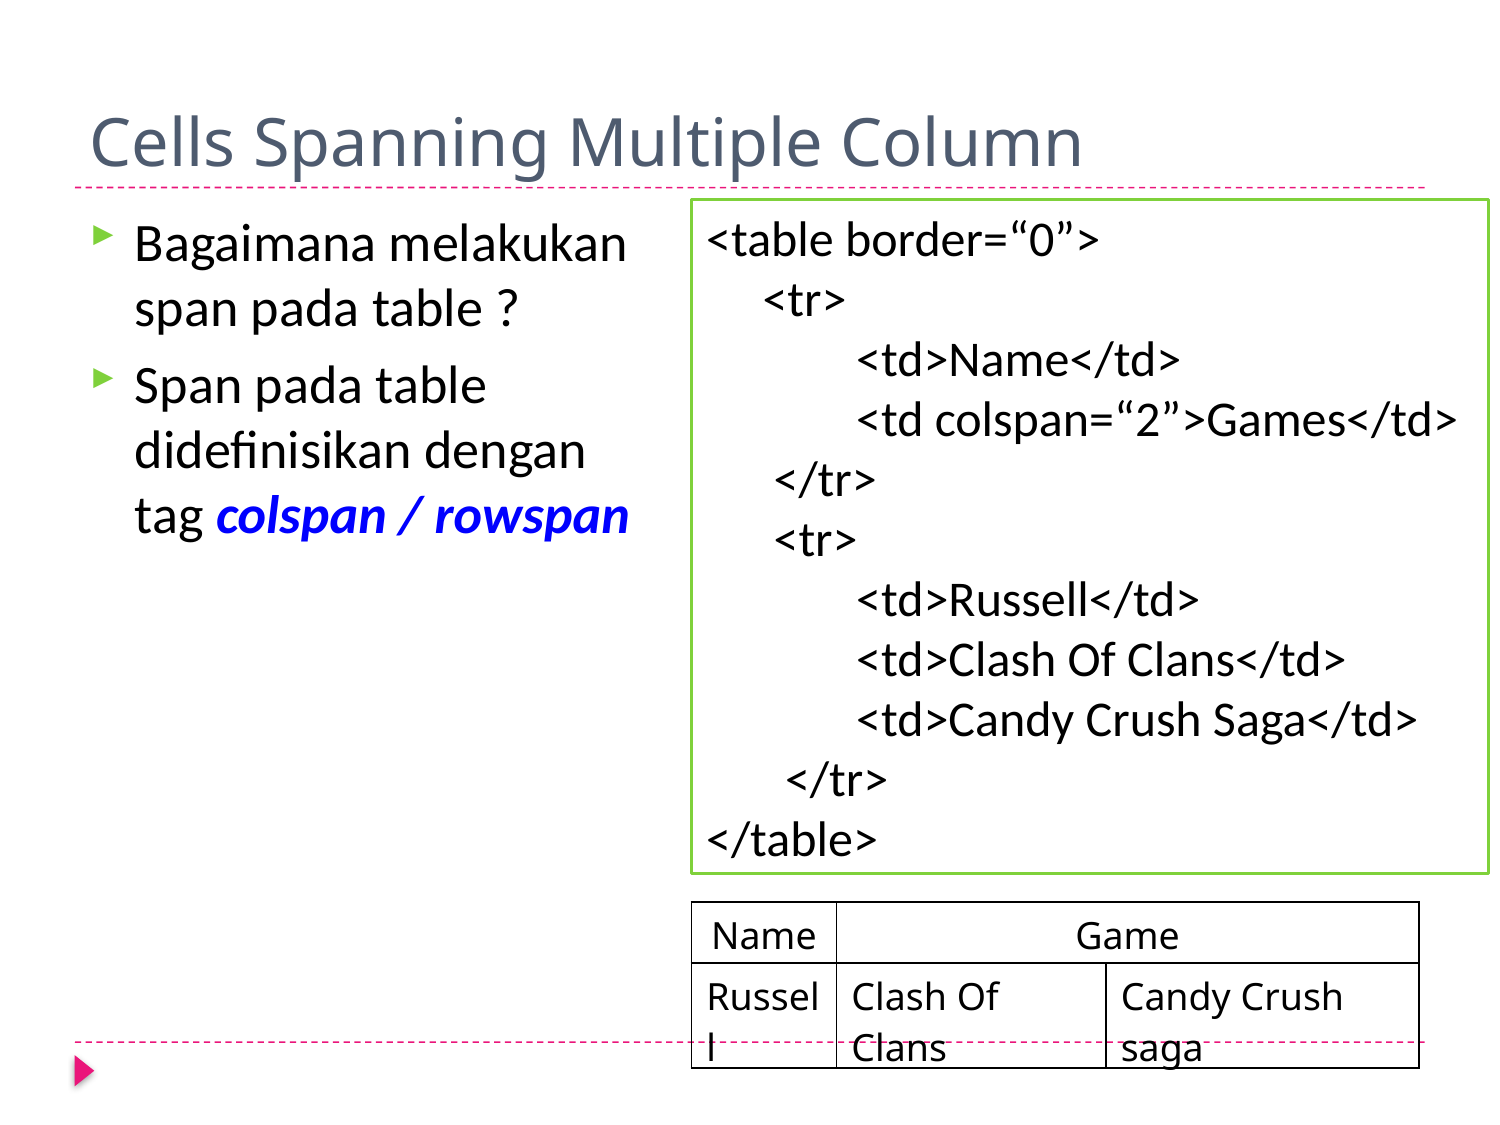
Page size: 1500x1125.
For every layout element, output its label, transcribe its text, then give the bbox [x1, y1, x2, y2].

table_cell Russell [692, 964, 836, 1067]
title Cells Spanning Multiple Column [75, 24, 1425, 188]
table_header Game [837, 903, 1418, 962]
table_header Name [692, 903, 836, 962]
table_cell Clash Of Clans [837, 964, 1105, 1067]
table_cell Candy Crush saga [1107, 964, 1418, 1067]
text_box <table border=“0”> <tr> <td>Name</td> <td colspan=“2”>Games</td> </tr> <tr> <td>Russell</td> <td>Clash Of Clans</td> <td>Candy Crush Saga</td> </tr> </table> [690, 198, 1490, 875]
list Bagaimana melakukan span pada table ? Span pada table didefinisikan dengan tag colspan / rowspan [75, 200, 680, 1010]
